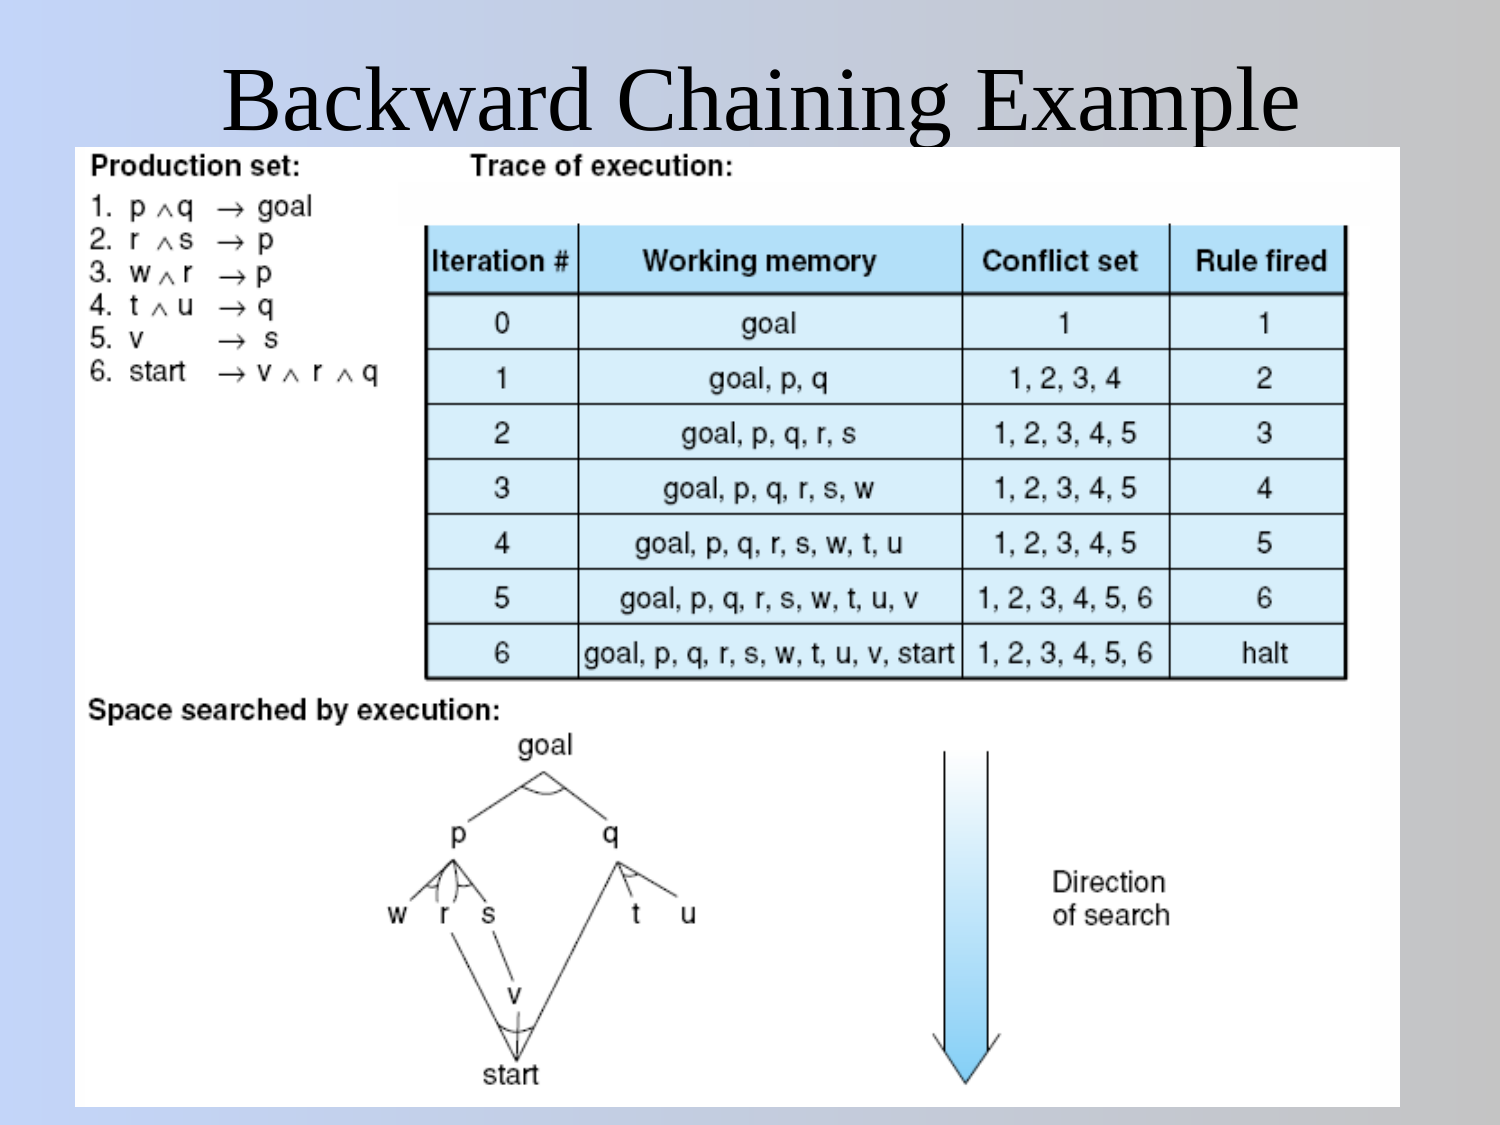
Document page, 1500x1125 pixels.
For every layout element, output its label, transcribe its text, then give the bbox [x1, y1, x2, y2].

picture [74, 146, 1401, 1107]
title Backward Chaining Example [87, 0, 1438, 188]
